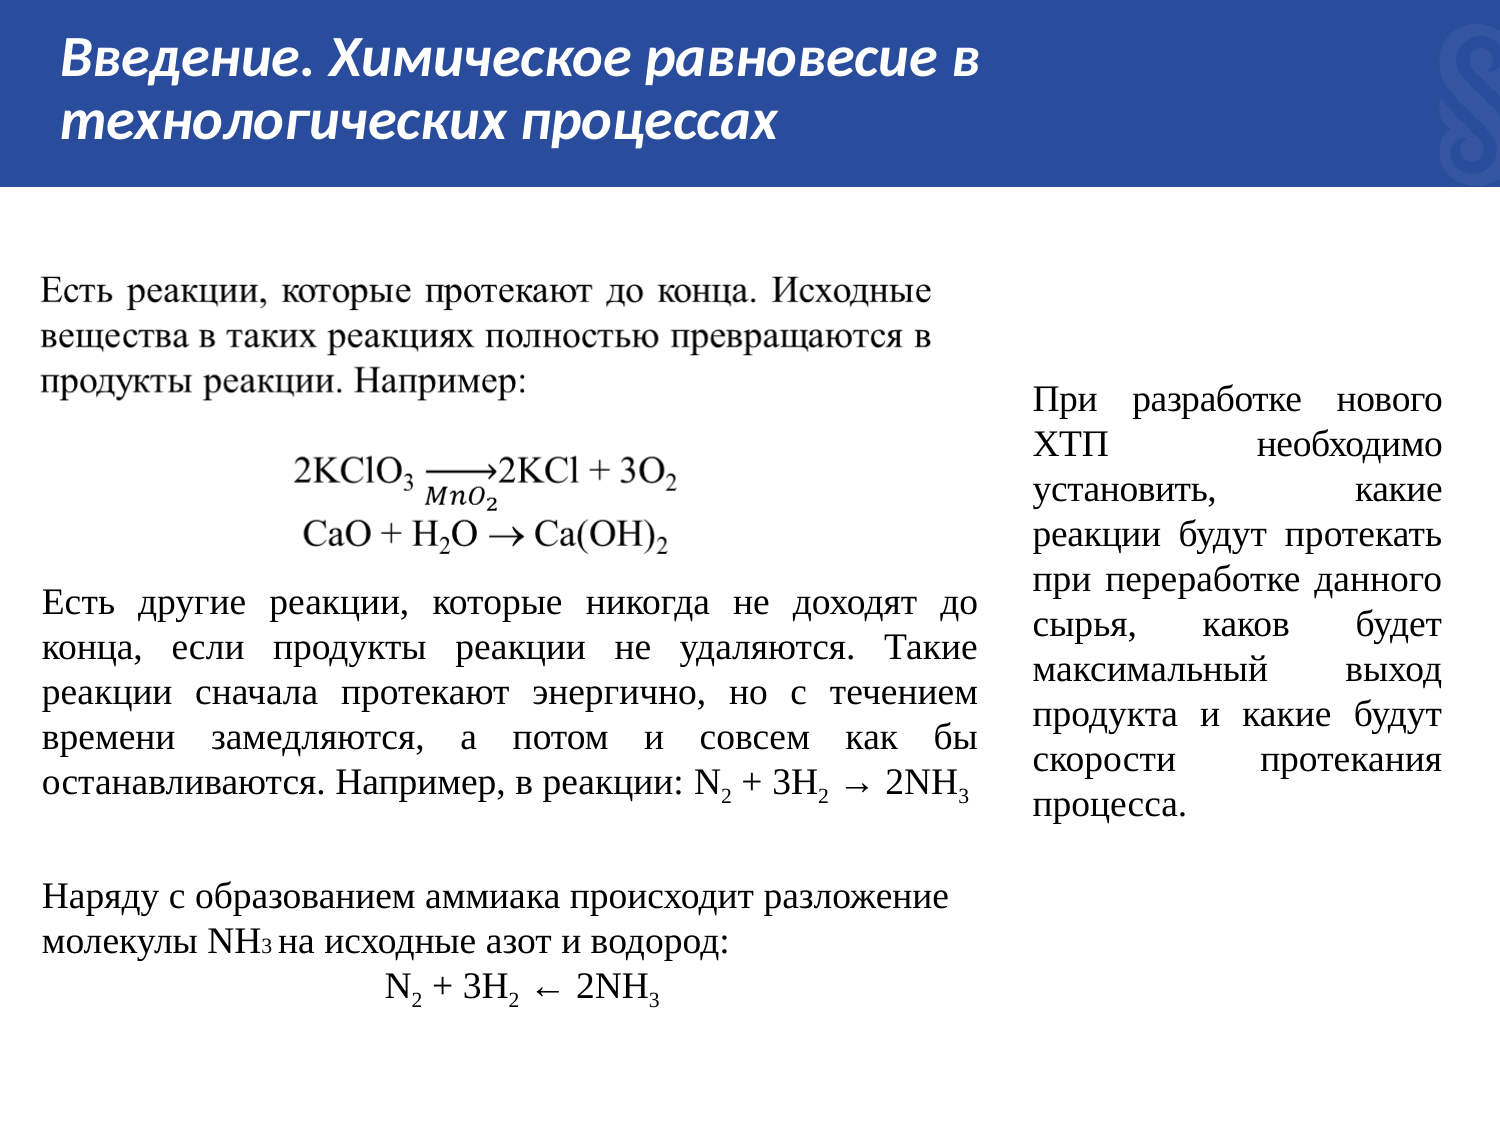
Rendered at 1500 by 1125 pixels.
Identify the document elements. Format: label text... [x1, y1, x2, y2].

text_box [25, 258, 945, 610]
text_box Наряду с образованием аммиака происходит разложение молекулы NH3 на исходные азот и водород: N2 + 3H2 ← 2NH3 [27, 863, 1027, 1065]
picture [0, 0, 1500, 1125]
title Введение. Химическое равновесие в технологических процессах [45, 52, 1449, 143]
text_box При разработке нового ХТП необходимо установить, какие реакции будут протекать при переработке данного сырья, каков будет максимальный выход продукта и какие будут скорости протекания процесса. [1017, 366, 1458, 832]
text_box Есть другие реакции, которые никогда не доходят до конца, если продукты реакции не удаляются. Такие реакции сначала протекают энергично, но с течением времени замедляются, а потом и совсем как бы останавливаются. Например, в реакции: N2 + 3H2 → 2NH3 [27, 569, 994, 861]
